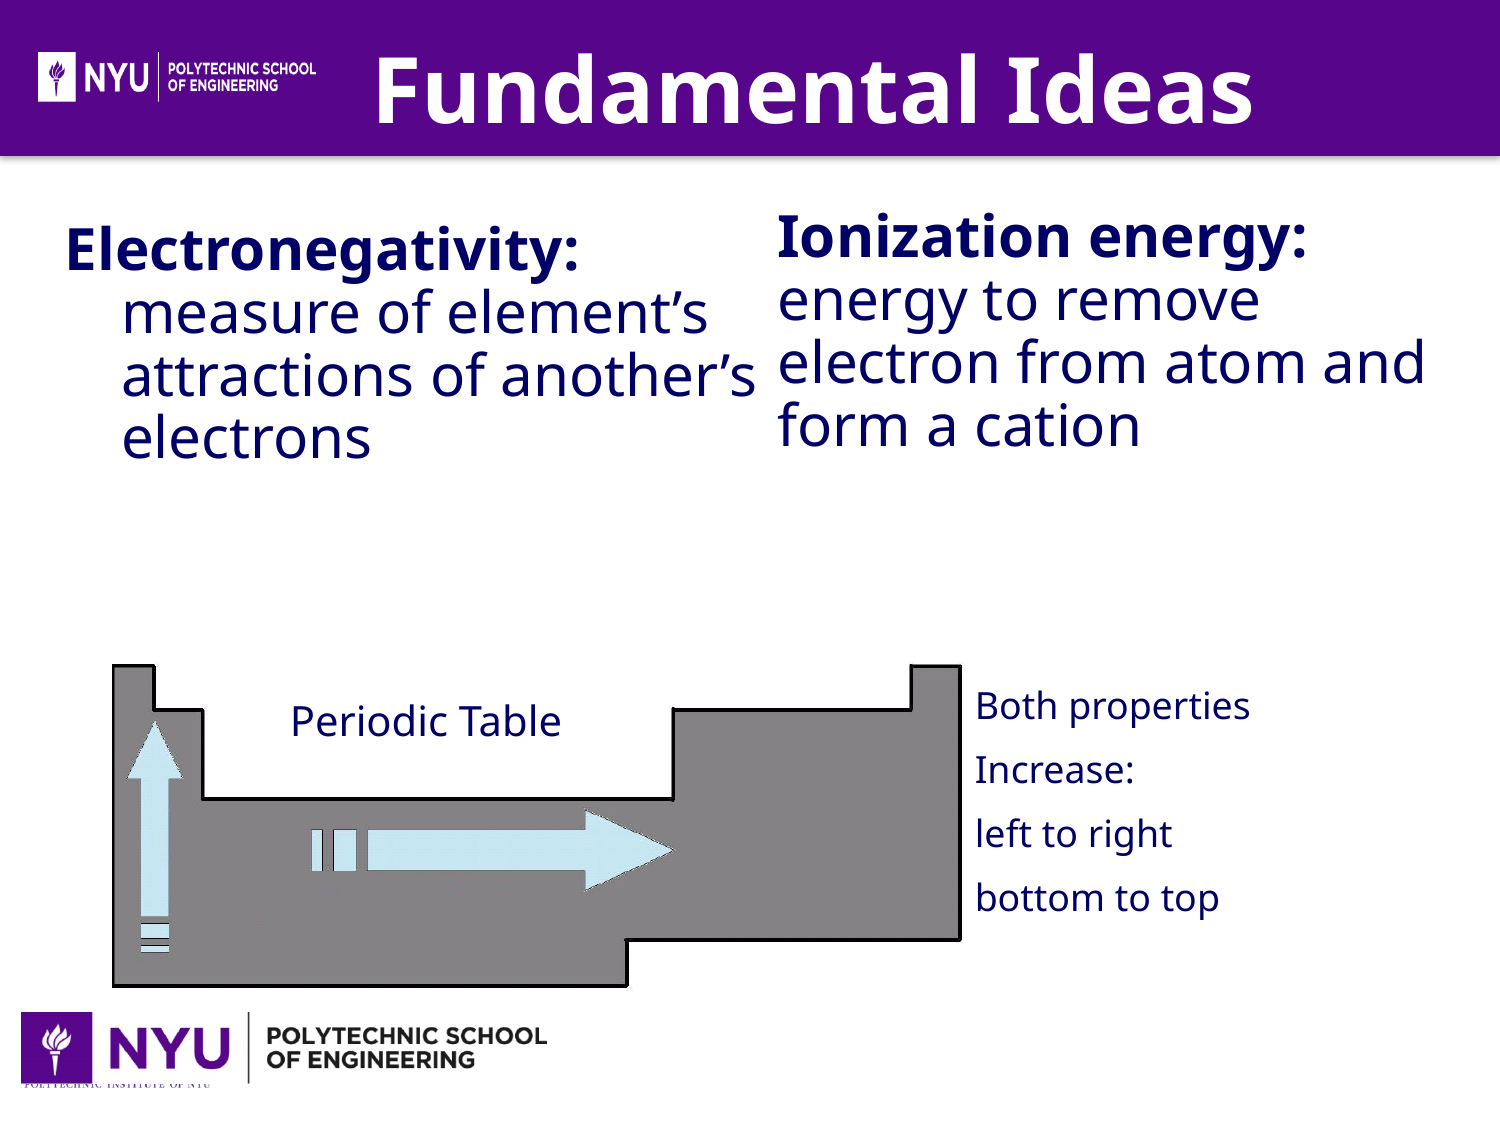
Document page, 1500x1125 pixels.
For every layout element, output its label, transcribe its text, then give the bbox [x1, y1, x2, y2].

picture [38, 52, 249, 102]
title Fundamental Ideas [249, 24, 1377, 212]
picture [21, 1012, 547, 1088]
text_box Both properties Increase: left to right bottom to top [979, 674, 1389, 926]
text_box Ionization energy: energy to remove electron from atom and form a cation [762, 200, 1463, 537]
picture [112, 637, 976, 998]
list Electronegativity: measure of element’s attractions of another’s electrons [50, 212, 775, 563]
